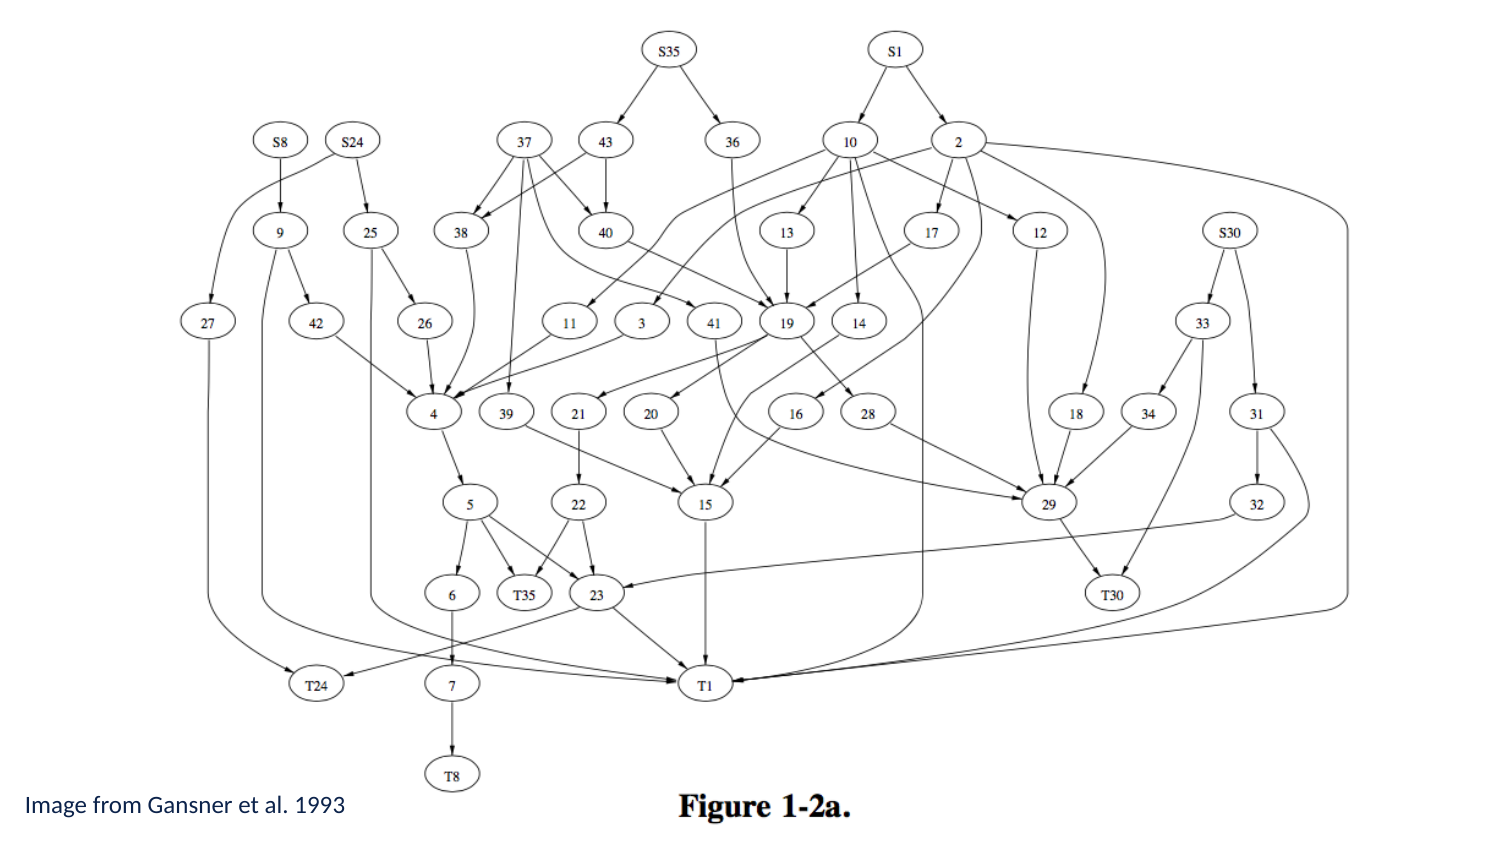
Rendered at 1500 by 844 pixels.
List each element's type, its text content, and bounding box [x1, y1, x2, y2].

text_box Image from Gansner et al. 1993 [18, 782, 159, 825]
picture [164, 0, 1381, 844]
